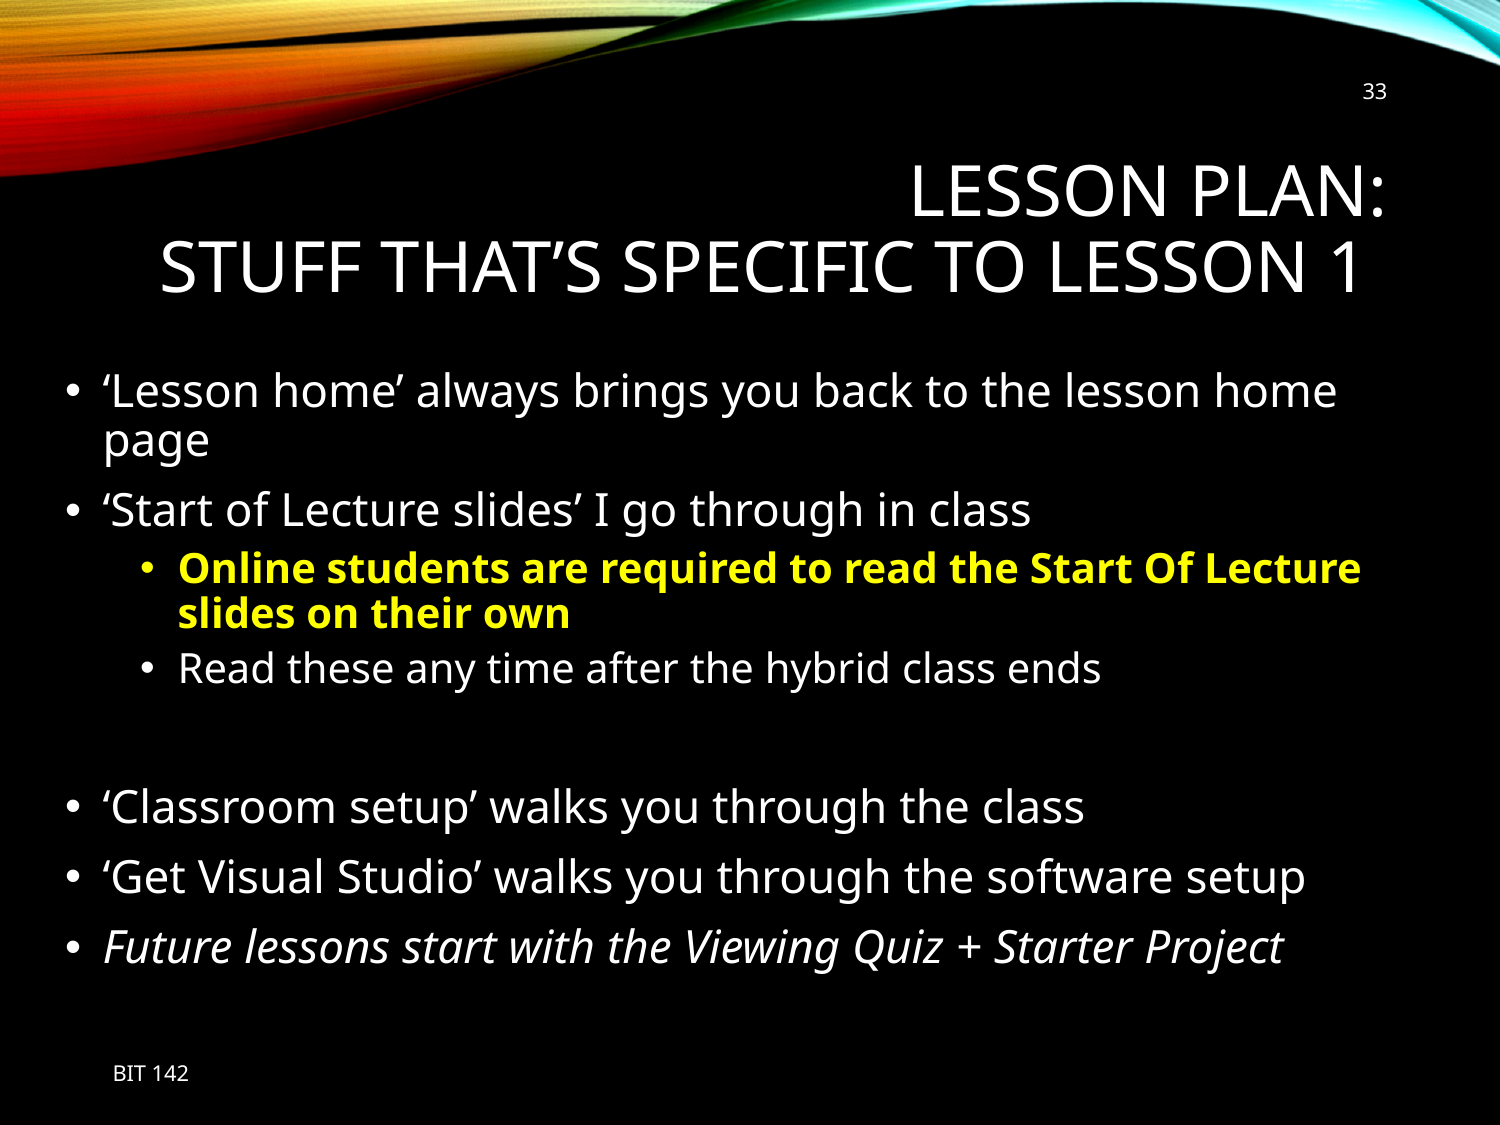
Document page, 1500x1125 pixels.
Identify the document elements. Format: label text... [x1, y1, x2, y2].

slide_number 33 [1078, 62, 1403, 123]
list ‘Lesson home’ always brings you back to the lesson home page ‘Start of Lecture slides’ I go through in class Online students are required to read the Start Of Lecture slides on their own Read these any time after the hybrid class ends ‘Classroom setup’ walks you through the class ‘Get Visual Studio’ walks you through the software setup Future lessons start with the Viewing Quiz + Starter Project [50, 360, 1450, 1028]
title Lesson plan: stuff that’s specific to lesson 1 [50, 125, 1403, 338]
picture [0, 0, 1500, 178]
footer BIT 142 [97, 1042, 1030, 1103]
